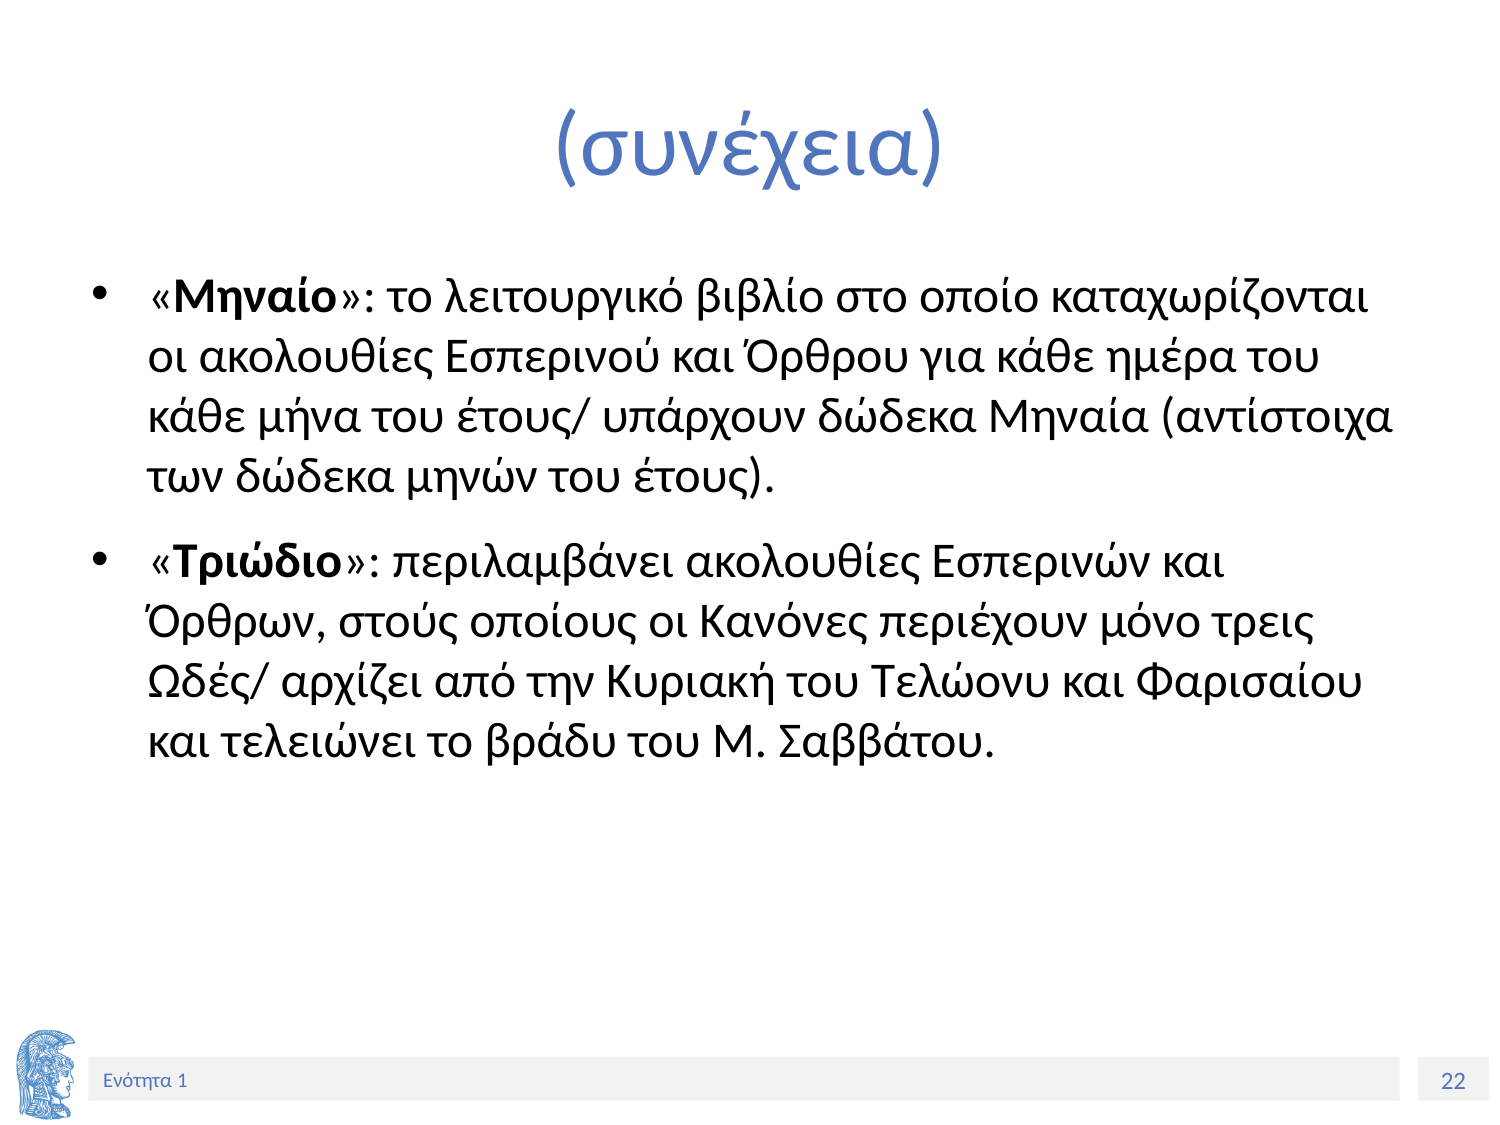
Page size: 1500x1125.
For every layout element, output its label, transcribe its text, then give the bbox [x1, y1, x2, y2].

title (συνέχεια) [75, 45, 1425, 233]
picture [9, 1026, 81, 1120]
list «Μηναίο»: το λειτουργικό βιβλίο στο οποίο καταχωρίζονται οι ακολουθίες Εσπερινού και Όρθρου για κάθε ημέρα του κάθε μήνα του έτους/ υπάρχουν δώδεκα Μηναία (αντίστοιχα των δώδεκα μηνών του έτους). «Τριώδιο»: περιλαμβάνει ακολουθίες Εσπερινών και Όρθρων, στούς οποίους οι Κανόνες περιέχουν μόνο τρεις Ωδές/ αρχίζει από την Κυριακή του Τελώονυ και Φαρισαίου και τελειώνει το βράδυ του Μ. Σαββάτου. [76, 255, 1427, 998]
